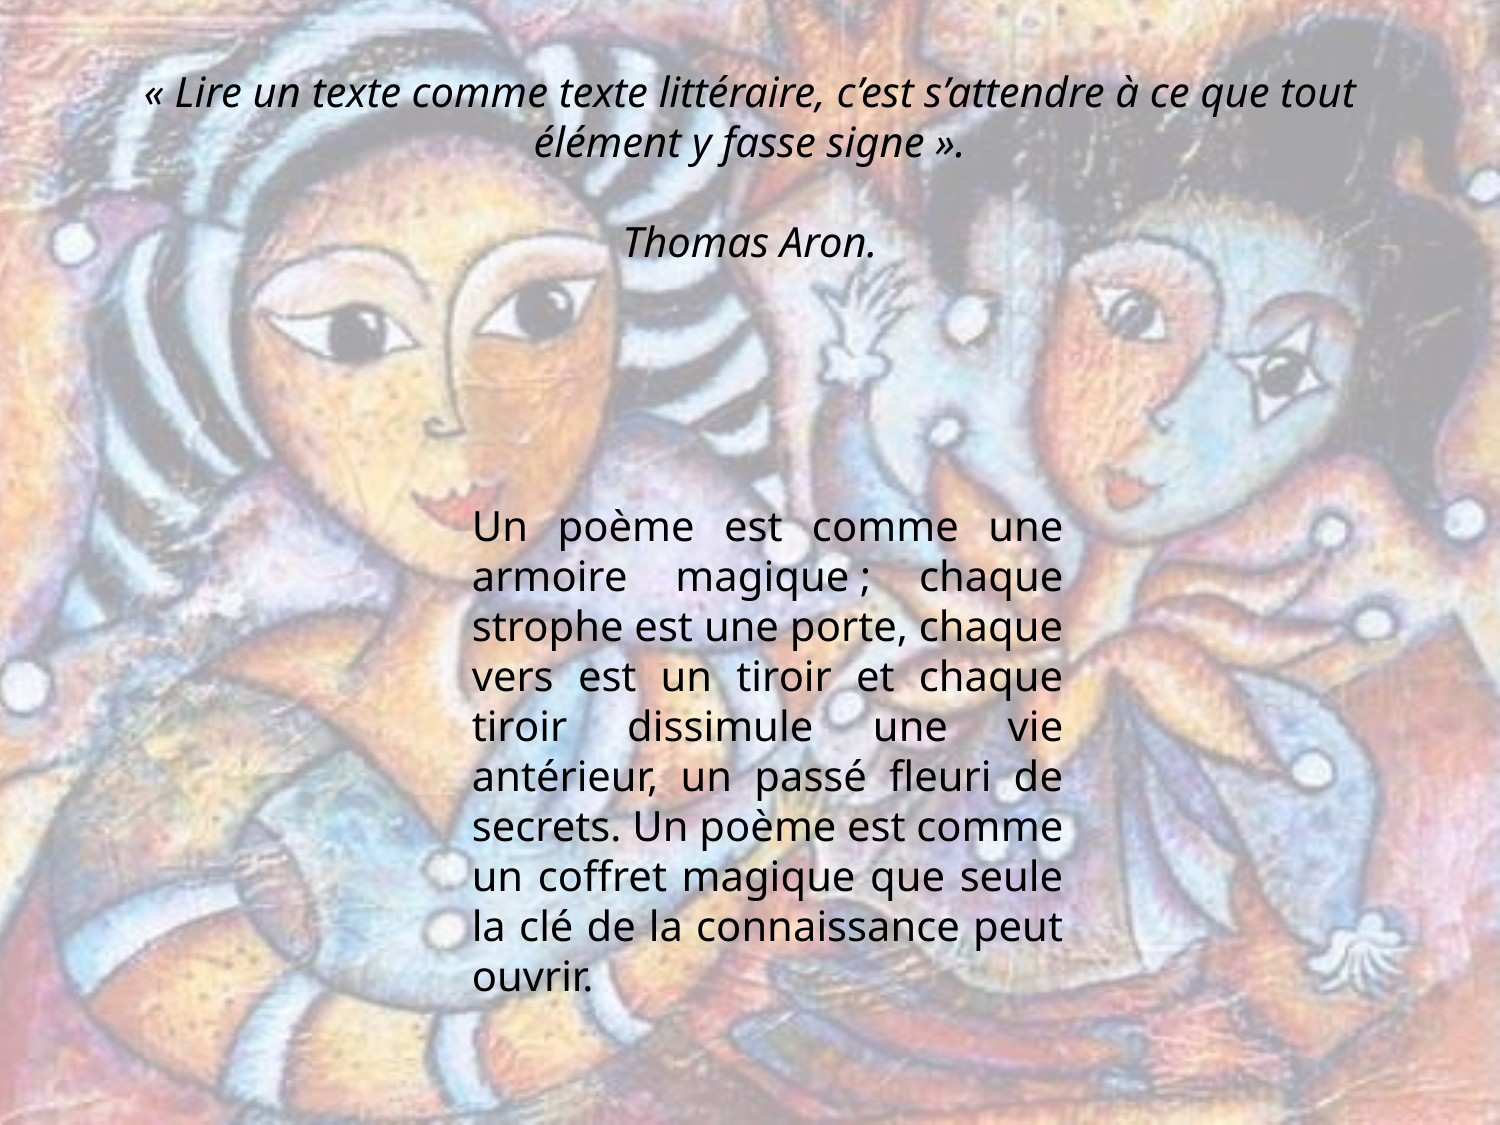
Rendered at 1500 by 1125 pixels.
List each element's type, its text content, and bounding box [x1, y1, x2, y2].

text_box « Lire un texte comme texte littéraire, c’est s’attendre à ce que tout élément y fasse signe ». Thomas Aron. [58, 58, 1442, 274]
text_box Un poème est comme une armoire magique ; chaque strophe est une porte, chaque vers est un tiroir et chaque tiroir dissimule une vie antérieur, un passé fleuri de secrets. Un poème est comme un coffret magique que seule la clé de la connaissance peut ouvrir. [457, 492, 1079, 1008]
